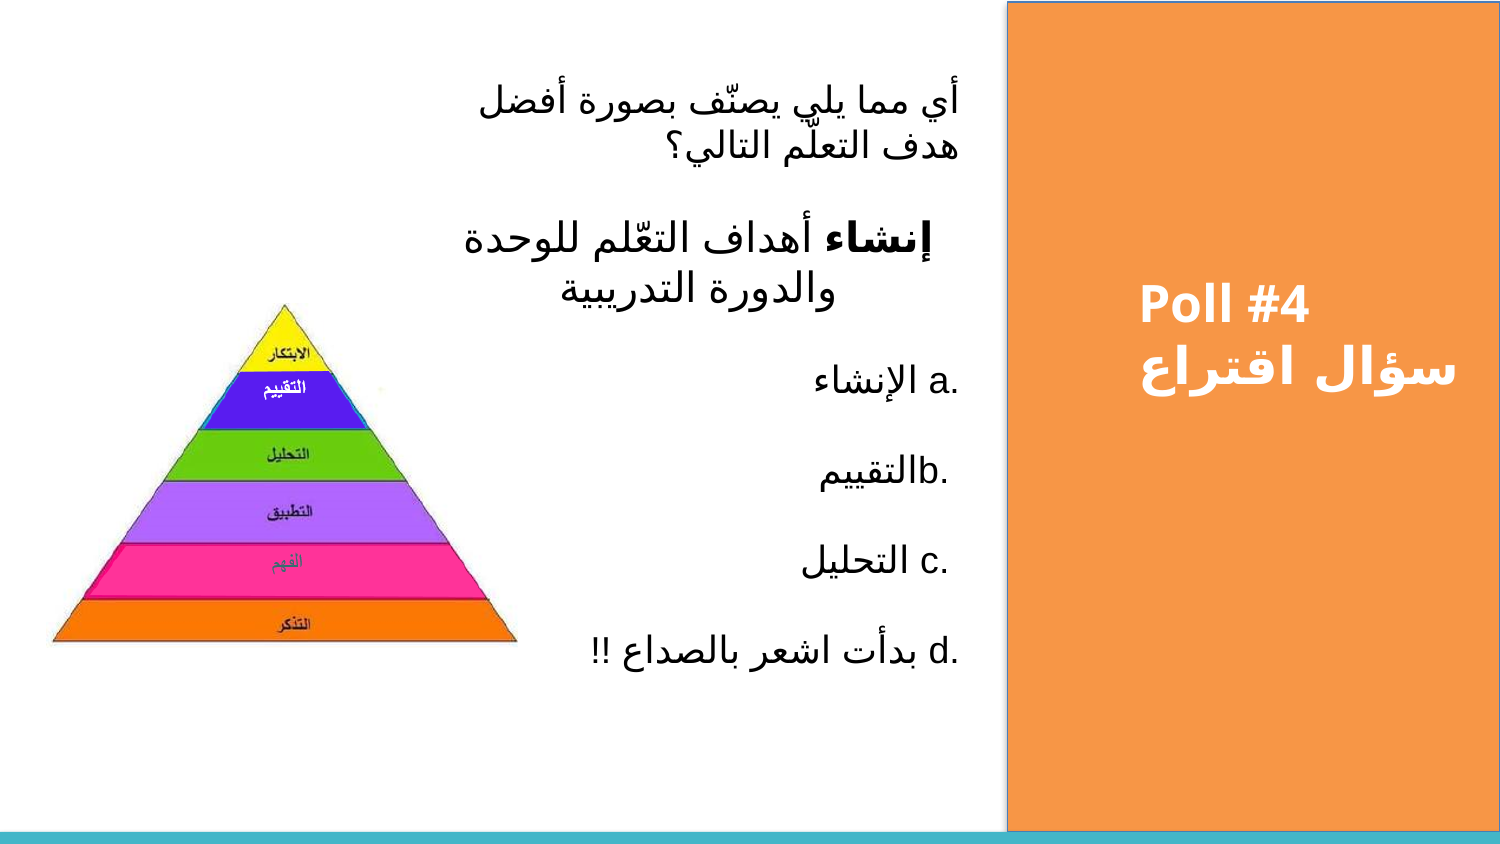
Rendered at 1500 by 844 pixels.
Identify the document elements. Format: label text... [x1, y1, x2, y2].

text_box [0, 831, 1500, 844]
picture [0, 297, 535, 662]
text_box Poll #4 سؤال اقتراع [1123, 263, 1500, 405]
text_box [1007, 1, 1500, 831]
text_box أي مما يلي يصنّف بصورة أفضل هدف التعلّم التالي؟ إنشاء أهداف التعّلم للوحدة والدورة التدريبية .a الإنشاء .bالتقييم .c التحليل .d بدأت اشعر بالصداع !! [422, 68, 975, 679]
